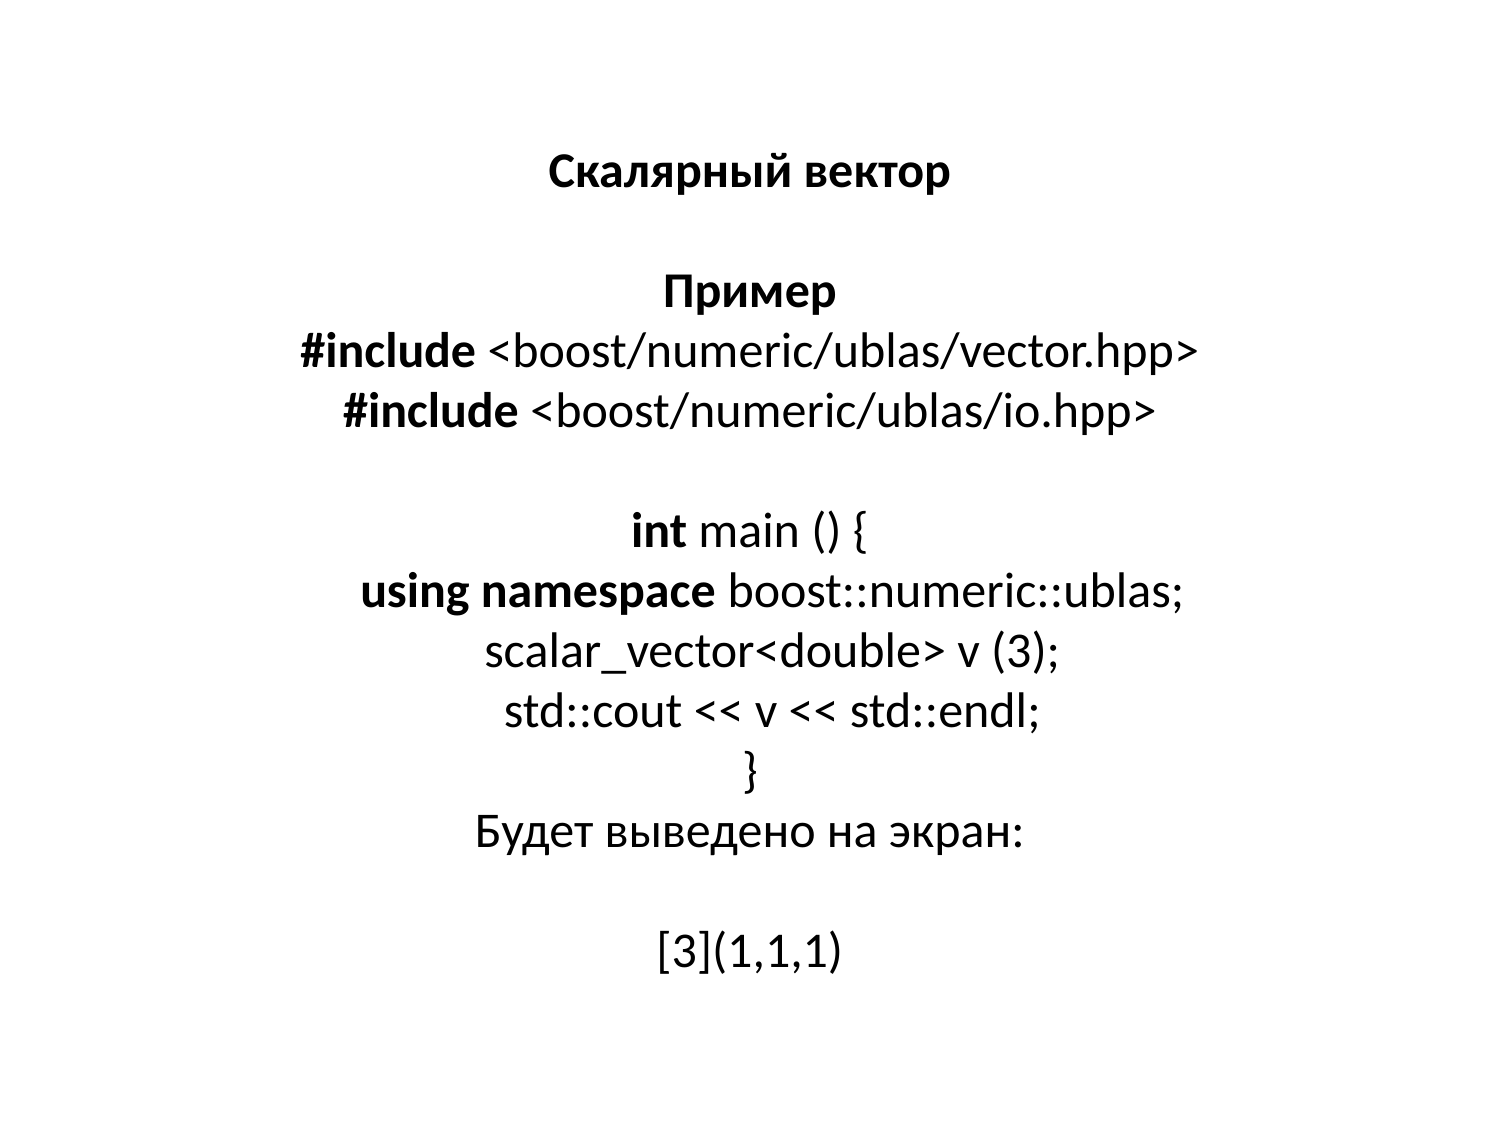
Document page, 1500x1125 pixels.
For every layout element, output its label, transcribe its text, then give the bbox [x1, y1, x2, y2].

title Скалярный вектор Пример #include <boost/numeric/ublas/vector.hpp> #include <boost/numeric/ublas/io.hpp> int main () { using namespace boost::numeric::ublas; scalar_vector<double> v (3); std::cout << v << std::endl; } Будет выведено на экран: [3](1,1,1) [75, 45, 1425, 1071]
